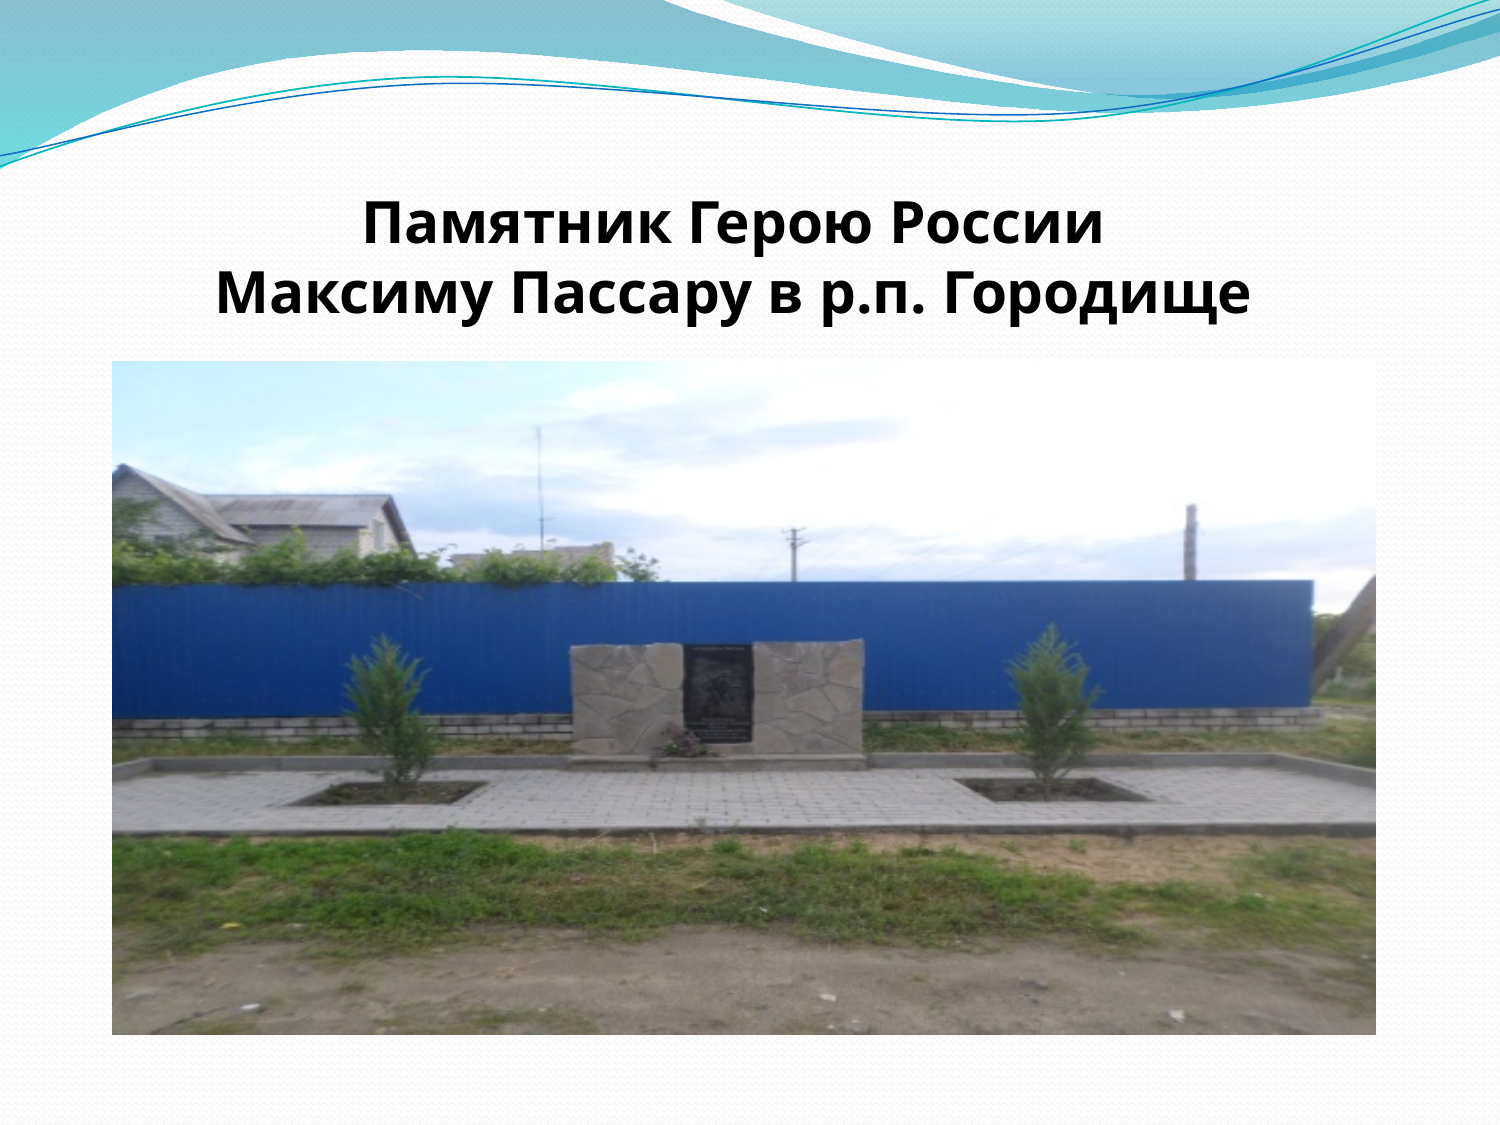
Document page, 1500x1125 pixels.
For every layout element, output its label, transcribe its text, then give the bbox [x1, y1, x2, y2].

title Памятник Герою России Максиму Пассару в р.п. Городище [58, 137, 1409, 325]
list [111, 361, 1377, 1036]
